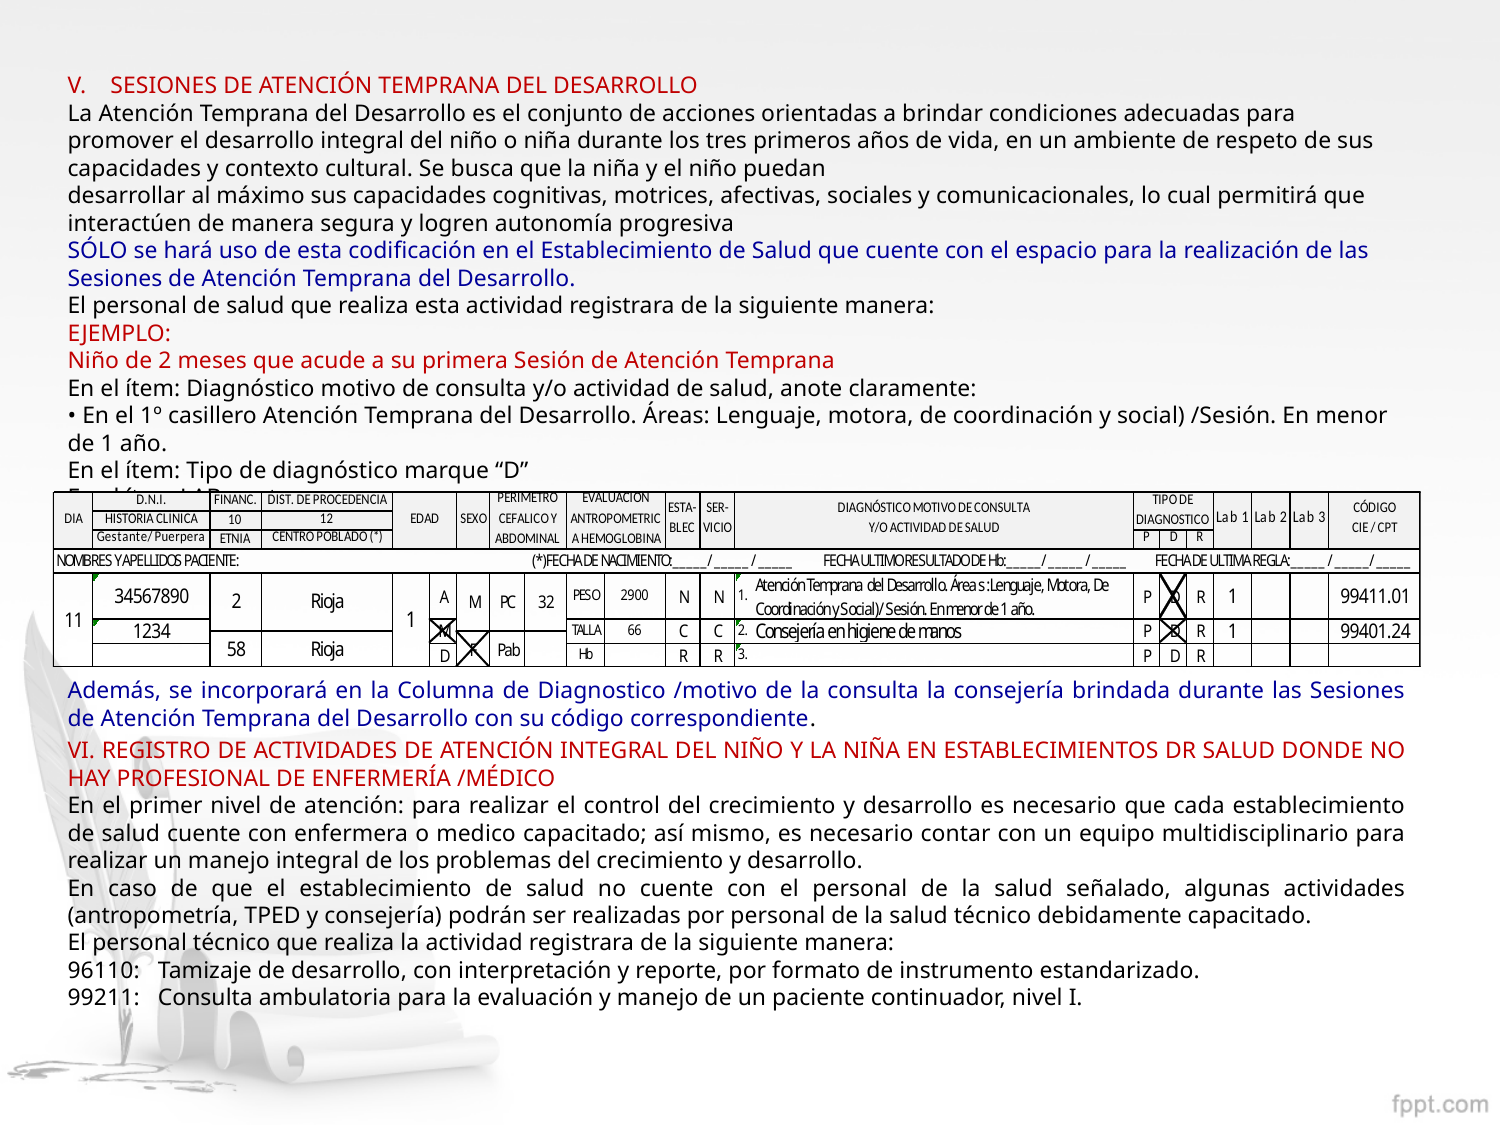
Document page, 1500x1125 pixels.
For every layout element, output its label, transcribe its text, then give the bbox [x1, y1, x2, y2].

picture [52, 491, 1422, 669]
text_box V. SESIONES DE ATENCIÓN TEMPRANA DEL DESARROLLO La Atención Temprana del Desarrollo es el conjunto de acciones orientadas a brindar condiciones adecuadas para promover el desarrollo integral del niño o niña durante los tres primeros años de vida, en un ambiente de respeto de sus capacidades y contexto cultural. Se busca que la niña y el niño puedan desarrollar al máximo sus capacidades cognitivas, motrices, afectivas, sociales y comunicacionales, lo cual permitirá que interactúen de manera segura y logren autonomía progresiva SÓLO se hará uso de esta codificación en el Establecimiento de Salud que cuente con el espacio para la realización de las Sesiones de Atención Temprana del Desarrollo. El personal de salud que realiza esta actividad registrara de la siguiente manera: EJEMPLO: Niño de 2 meses que acude a su primera Sesión de Atención Temprana En el ítem: Diagnóstico motivo de consulta y/o actividad de salud, anote claramente: • En el 1º casillero Atención Temprana del Desarrollo. Áreas: Lenguaje, motora, de coordinación y social) /Sesión. En menor de 1 año. En el ítem: Tipo de diagnóstico marque “D” En el ítem LAB anote: • En el 1º casillero el número de Sesión de Atención Temprana del Desarrollo correspondiente “1” [52, 63, 1422, 491]
text_box Además, se incorporará en la Columna de Diagnostico /motivo de la consulta la consejería brindada durante las Sesiones de Atención Temprana del Desarrollo con su código correspondiente. VI. REGISTRO DE ACTIVIDADES DE ATENCIÓN INTEGRAL DEL NIÑO Y LA NIÑA EN ESTABLECIMIENTOS DR SALUD DONDE NO HAY PROFESIONAL DE ENFERMERÍA /MÉDICO En el primer nivel de atención: para realizar el control del crecimiento y desarrollo es necesario que cada establecimiento de salud cuente con enfermera o medico capacitado; así mismo, es necesario contar con un equipo multidisciplinario para realizar un manejo integral de los problemas del crecimiento y desarrollo. En caso de que el establecimiento de salud no cuente con el personal de la salud señalado, algunas actividades (antropometría, TPED y consejería) podrán ser realizadas por personal de la salud técnico debidamente capacitado. El personal técnico que realiza la actividad registrara de la siguiente manera: 96110: Tamizaje de desarrollo, con interpretación y reporte, por formato de instrumento estandarizado. 99211: Consulta ambulatoria para la evaluación y manejo de un paciente continuador, nivel I. [52, 669, 1422, 1018]
